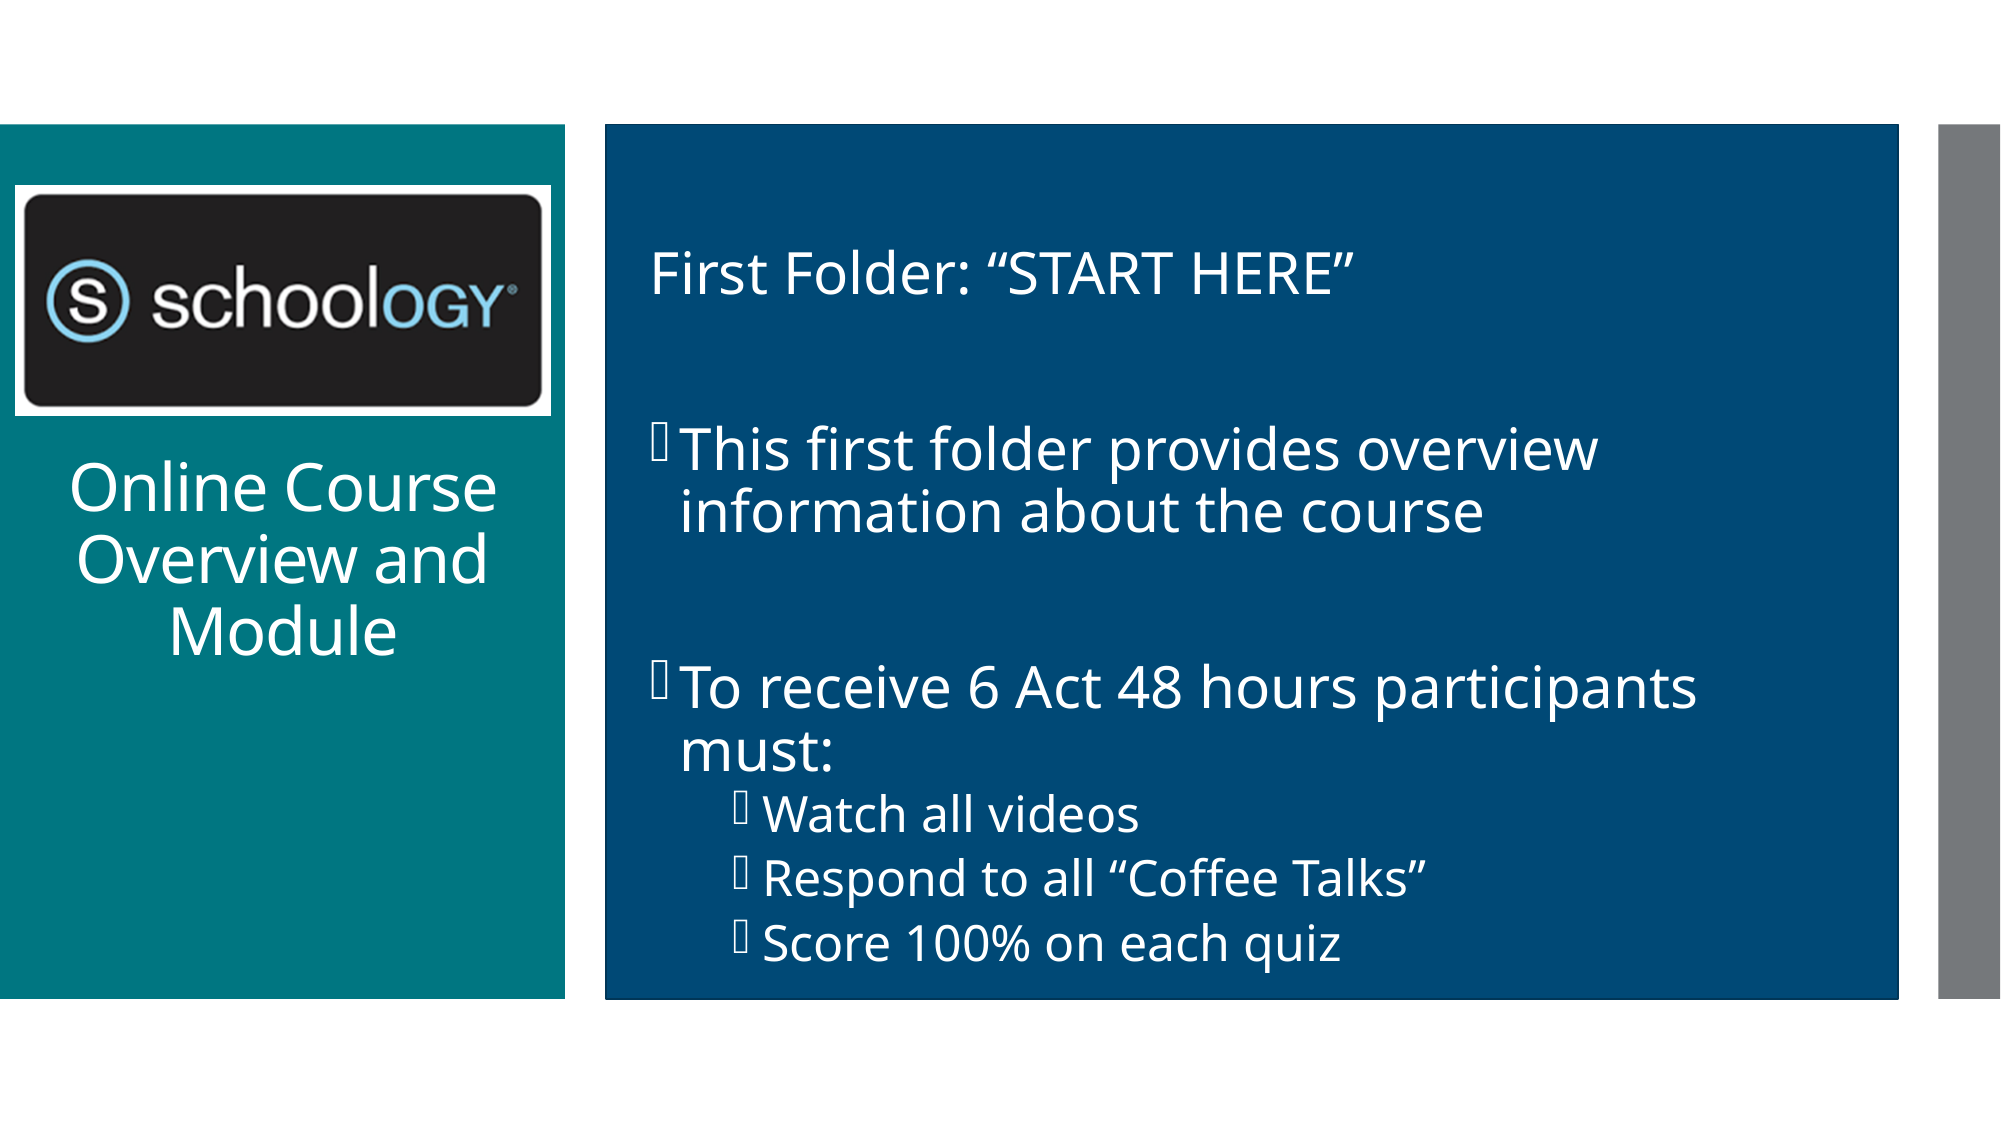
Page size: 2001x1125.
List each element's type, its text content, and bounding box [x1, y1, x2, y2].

list First Folder: “START HERE” This first folder provides overview information about the course To receive 6 Act 48 hours participants must: Watch all videos Respond to all “Coffee Talks” Score 100% on each quiz [634, 141, 1835, 982]
title Online Course Overview and Module [41, 417, 525, 940]
picture [15, 185, 551, 417]
